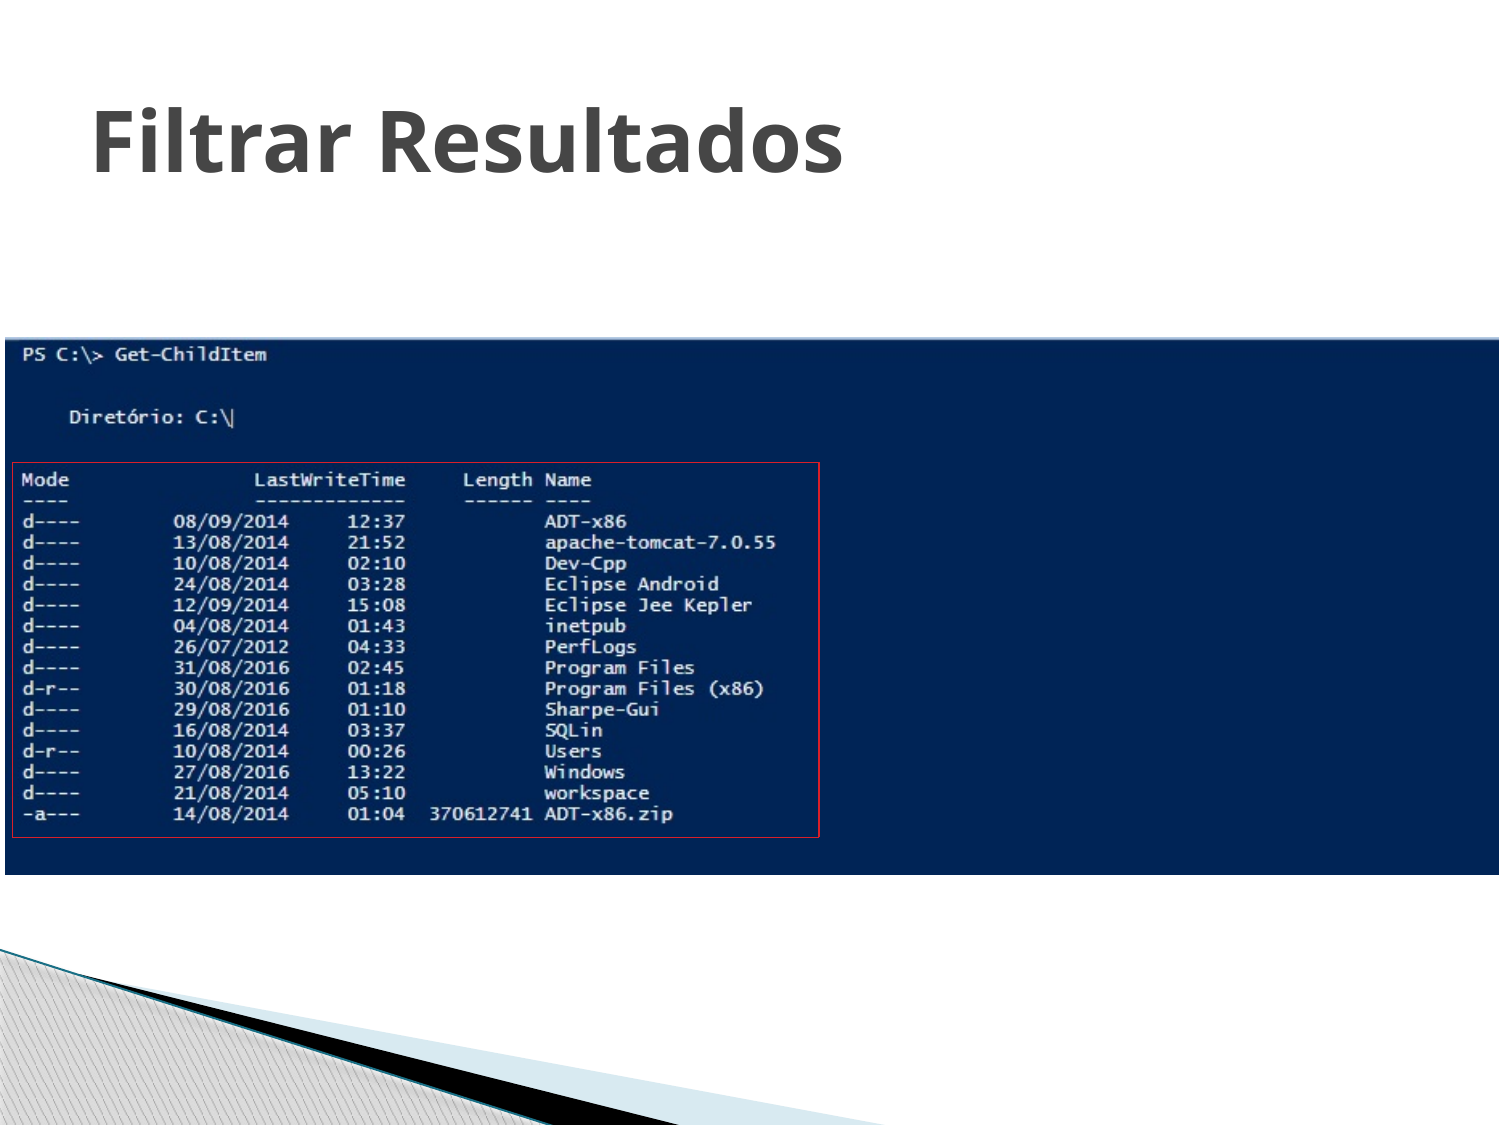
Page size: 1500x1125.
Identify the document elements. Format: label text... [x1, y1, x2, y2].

picture [5, 337, 1499, 876]
title Filtrar Resultados [75, 45, 1425, 233]
